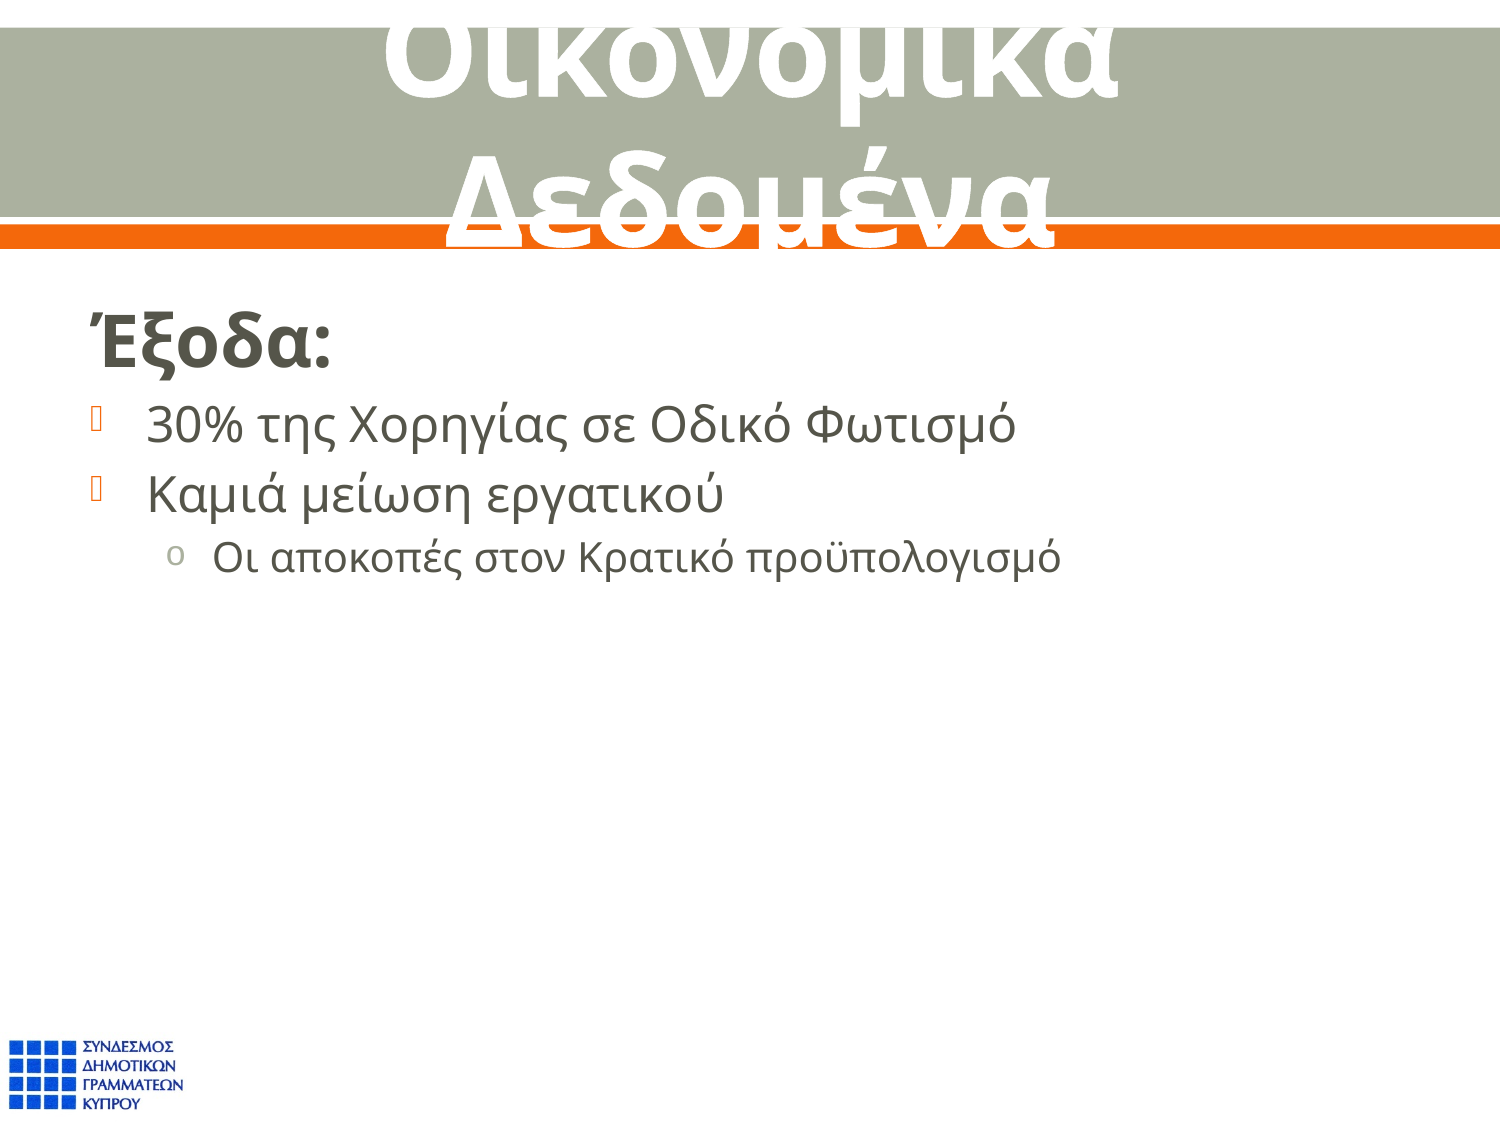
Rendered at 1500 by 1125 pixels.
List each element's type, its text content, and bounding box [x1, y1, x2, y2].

list Έξοδα: 30% της Χορηγίας σε Οδικό Φωτισμό Καμιά μείωση εργατικού Οι αποκοπές στον Κρατικό προϋπολογισμό [75, 287, 1425, 920]
picture [0, 1032, 202, 1125]
title Οικονομικά Δεδομένα [75, 29, 1425, 213]
